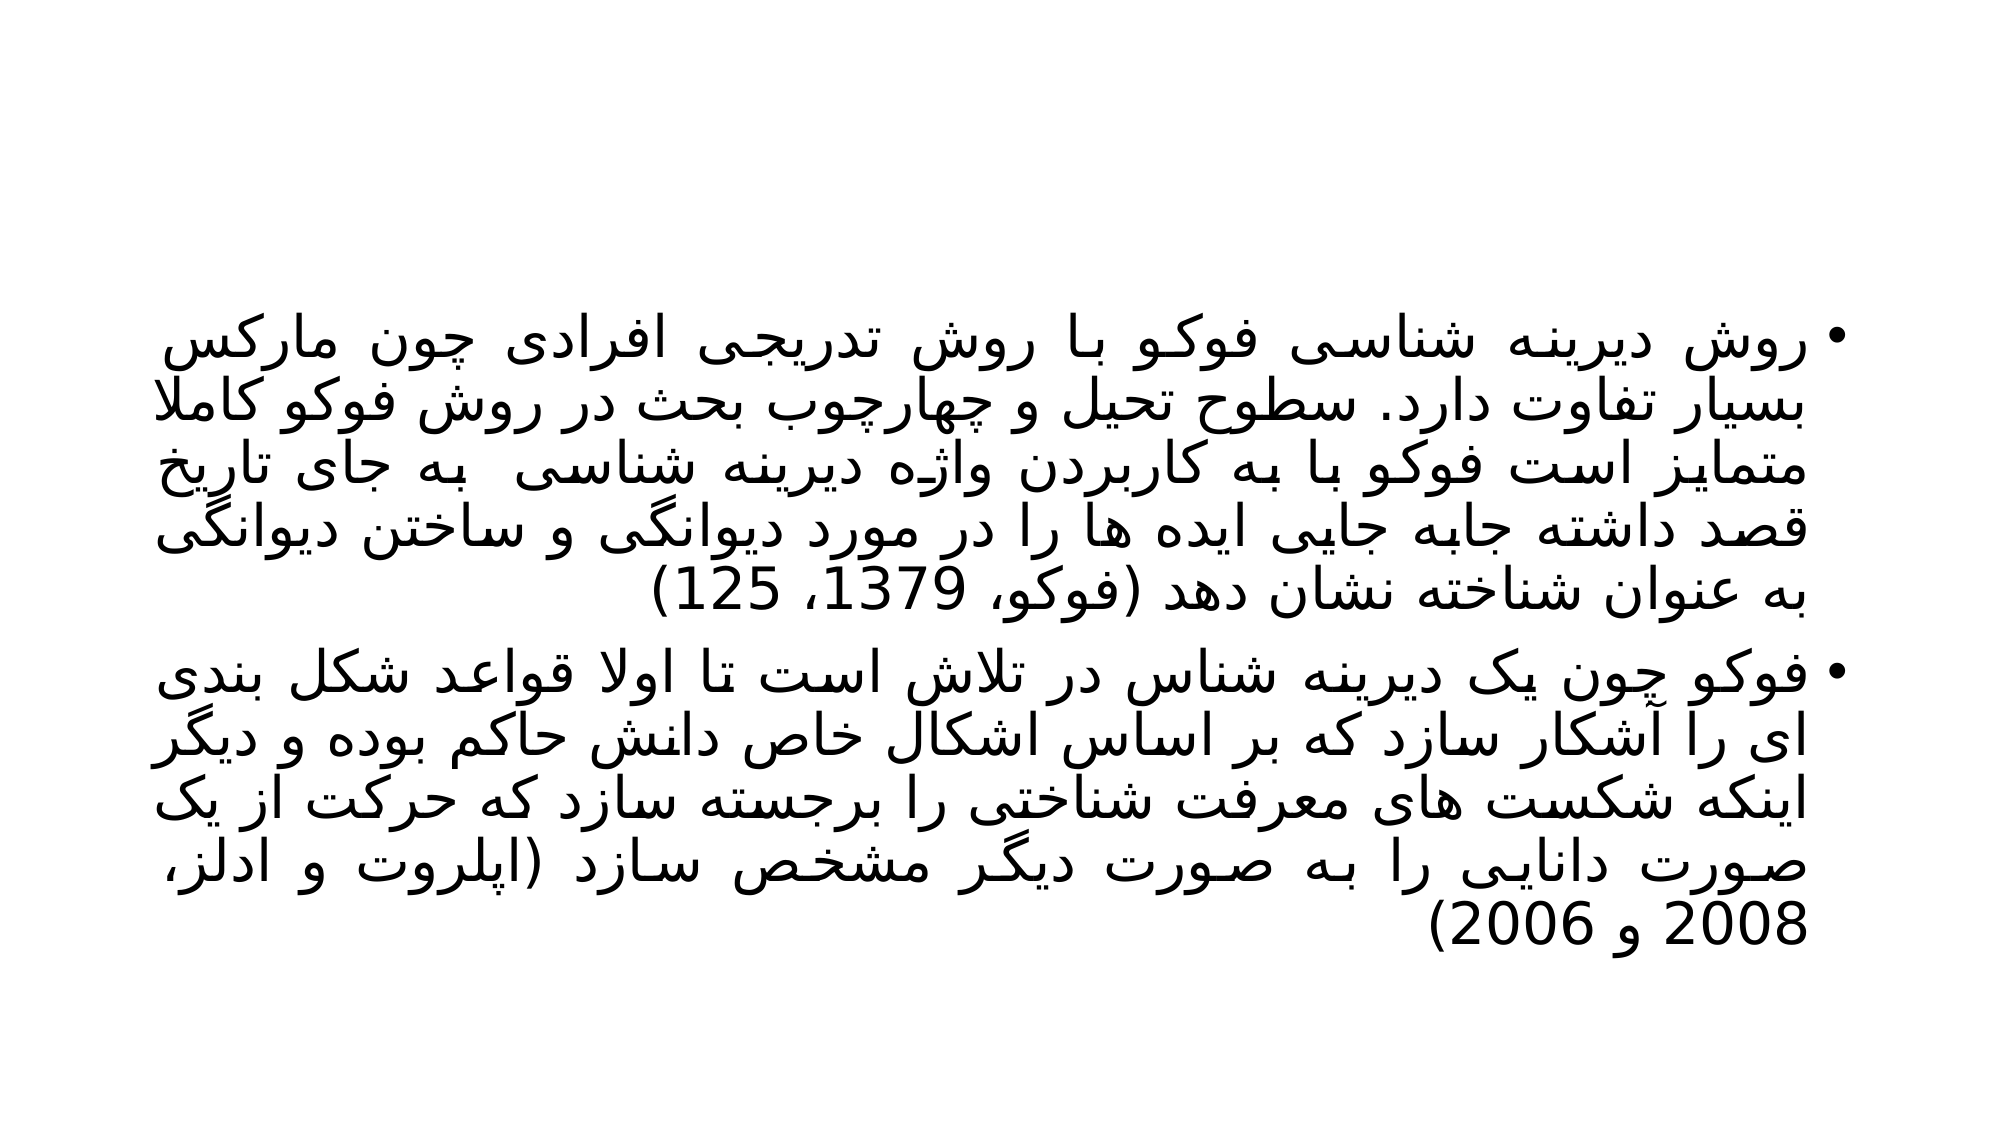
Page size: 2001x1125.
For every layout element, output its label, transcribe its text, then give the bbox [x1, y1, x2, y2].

list روش دیرینه شناسی فوکو با روش تدریجی افرادی چون مارکس بسیار تفاوت دارد. سطوح تحیل و چهارچوب بحث در روش فوکو کاملا متمایز است فوکو با به کاربردن واژه دیرینه شناسی به جای تاریخ قصد داشته جابه جایی ایده ها را در مورد دیوانگی و ساختن دیوانگی به عنوان شناخته نشان دهد (فوکو، 1379، 125) فوکو چون یک دیرینه شناس در تلاش است تا اولا قواعد شکل بندی ای را آشکار سازد که بر اساس اشکال خاص دانش حاکم بوده و دیگر اینکه شکست های معرفت شناختی را برجسته سازد که حرکت از یک صورت دانایی را به صورت دیگر مشخص سازد (اپلروت و ادلز، 2008 و 2006) [137, 299, 1863, 1014]
